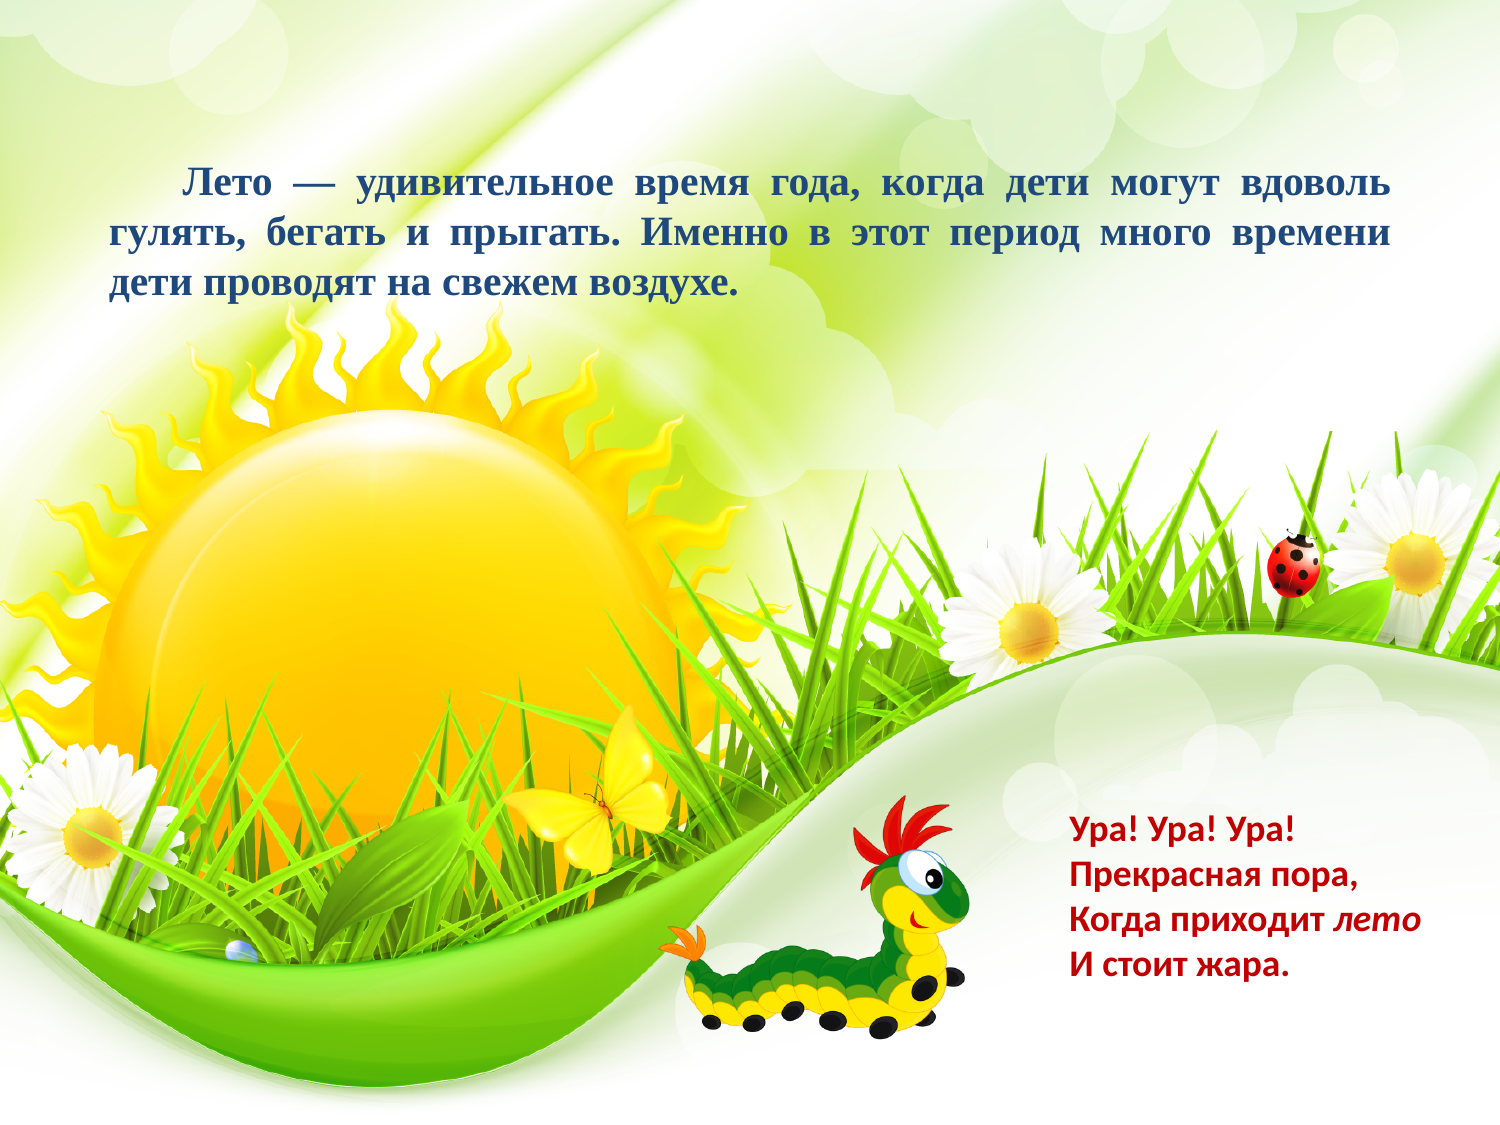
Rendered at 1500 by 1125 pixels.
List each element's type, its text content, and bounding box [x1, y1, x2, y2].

text_box Ура! Ура! Ура! Прекрасная пора, Когда приходит лето И стоит жара. [1054, 796, 1500, 992]
text_box Лето — удивительное время года, когда дети могут вдоволь гулять, бегать и прыгать. Именно в этот период много времени дети проводят на свежем воздухе. [93, 146, 1407, 312]
picture [0, 0, 1500, 1125]
